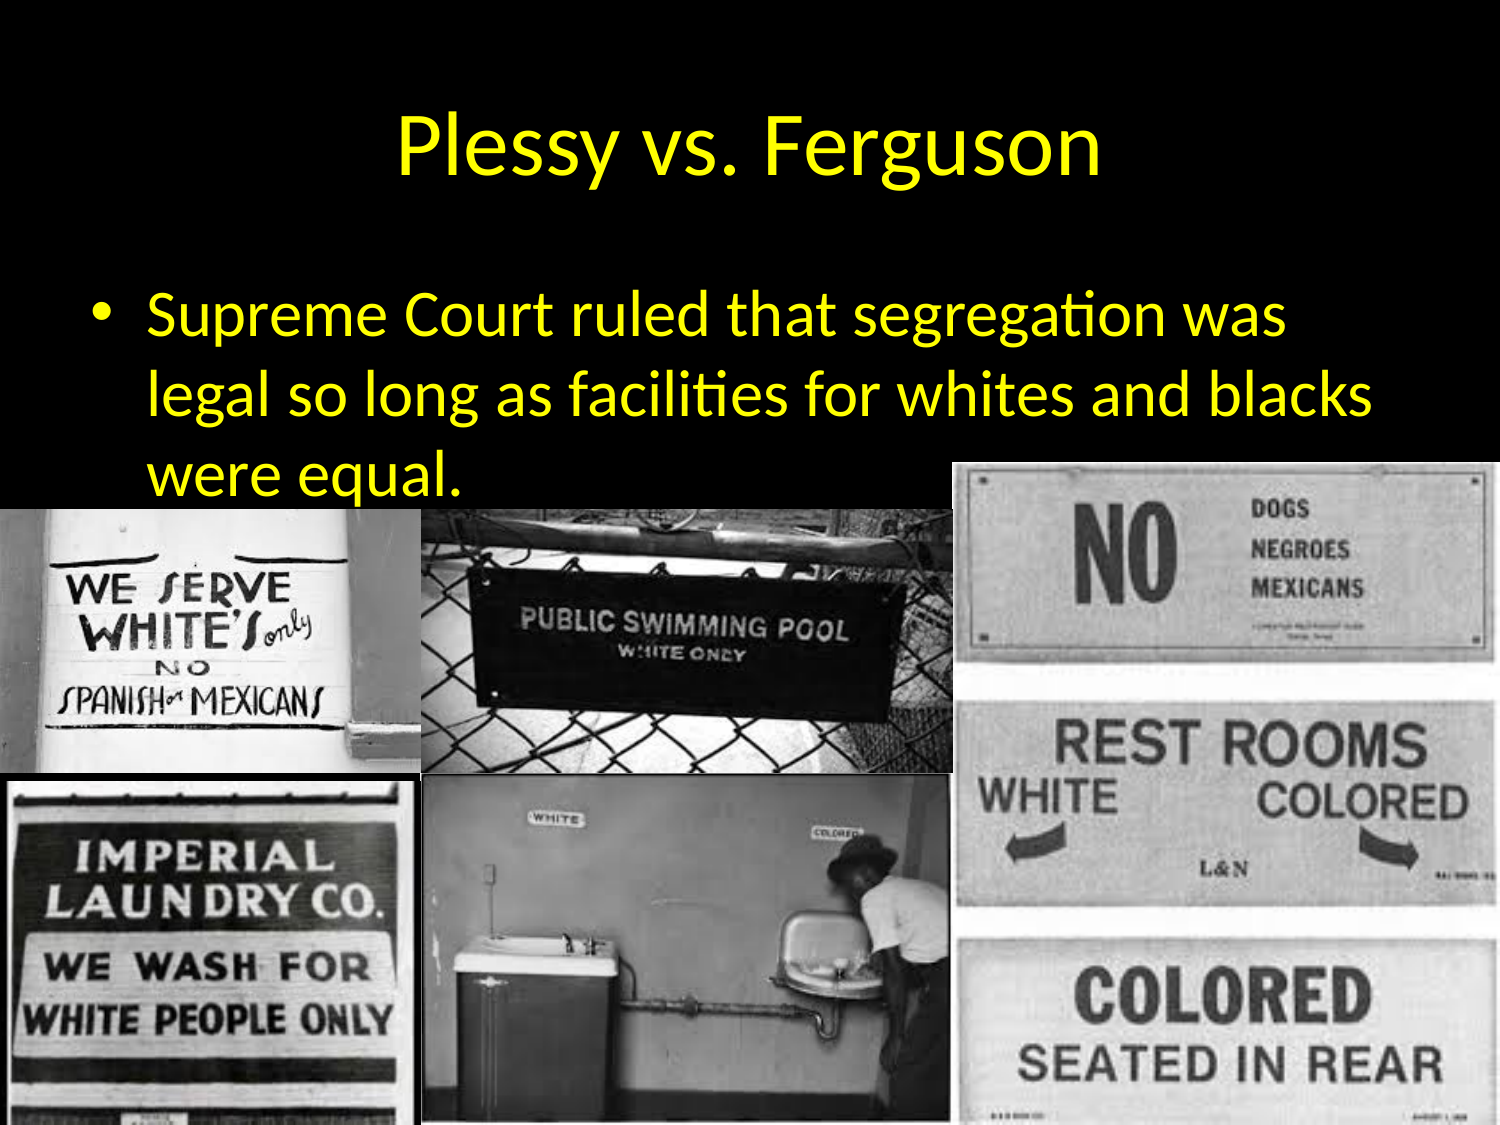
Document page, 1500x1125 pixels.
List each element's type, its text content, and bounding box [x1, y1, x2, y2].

picture [0, 462, 1500, 1125]
title Plessy vs. Ferguson [75, 45, 1425, 233]
list Supreme Court ruled that segregation was legal so long as facilities for whites and blacks were equal. [75, 262, 1425, 508]
